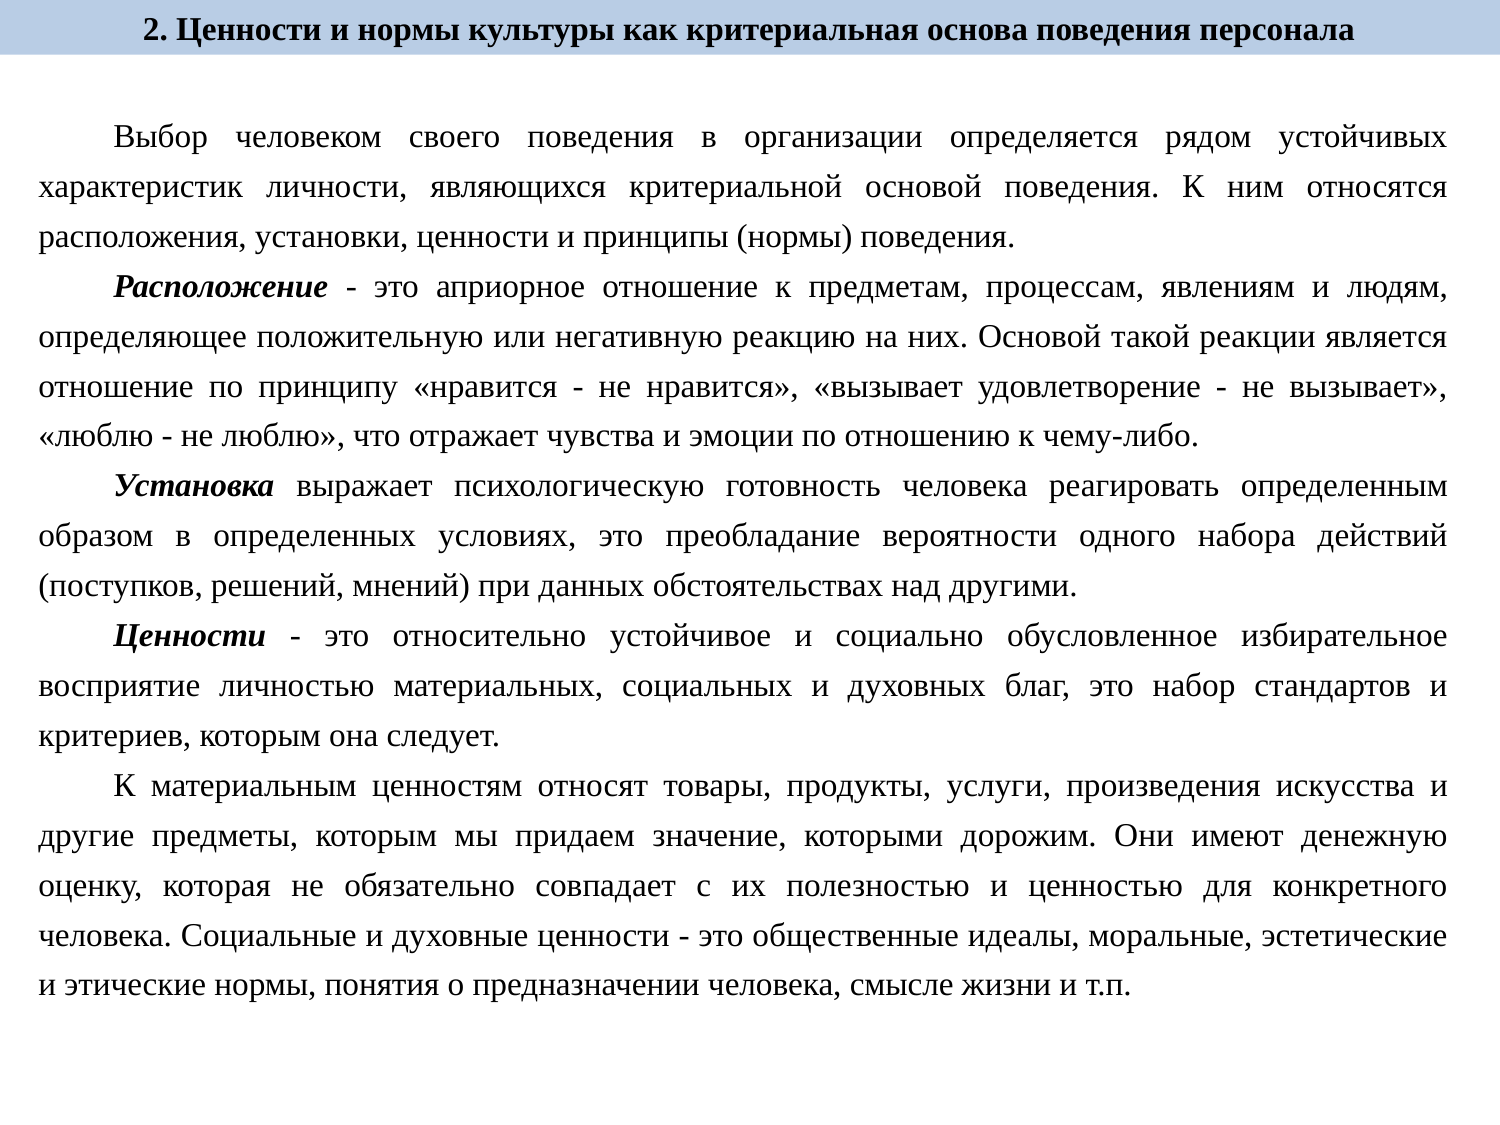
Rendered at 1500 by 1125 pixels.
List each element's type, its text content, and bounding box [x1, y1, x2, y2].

text_box 2. Ценности и нормы культуры как критериальная основа поведения персонала [0, 0, 1500, 55]
text_box Выбор человеком своего поведения в организации определяется рядом устойчивых характеристик личности, являющихся критериальной основой поведения. К ним относятся расположения, установки, ценности и принципы (нормы) поведения. Расположение - это априорное отношение к предметам, процессам, явлениям и людям, определяющее положительную или негативную реакцию на них. Основой такой реакции является отношение по принципу «нравится - не нравится», «вызывает удовлетворение - не вызывает», «люблю - не люблю», что отражает чувства и эмоции по отношению к чему-либо. Установка выражает психологическую готовность человека реагировать определенным образом в определенных условиях, это преобладание вероятности одного набора действий (поступков, решений, мнений) при данных обстоятельствах над другими. Ценности - это относительно устойчивое и социально обусловленное избирательное восприятие личностью материальных, социальных и духовных благ, это набор стандартов и критериев, которым она следует. К материальным ценностям относят товары, продукты, услуги, произведения искусства и другие предметы, которым мы придаем значение, которыми дорожим. Они имеют денежную оценку, которая не обязательно совпадает с их полезностью и ценностью для конкретного человека. Социальные и духовные ценности - это общественные идеалы, моральные, эстетические и этические нормы, понятия о предназначении человека, смысле жизни и т.п. [23, 96, 1465, 1010]
